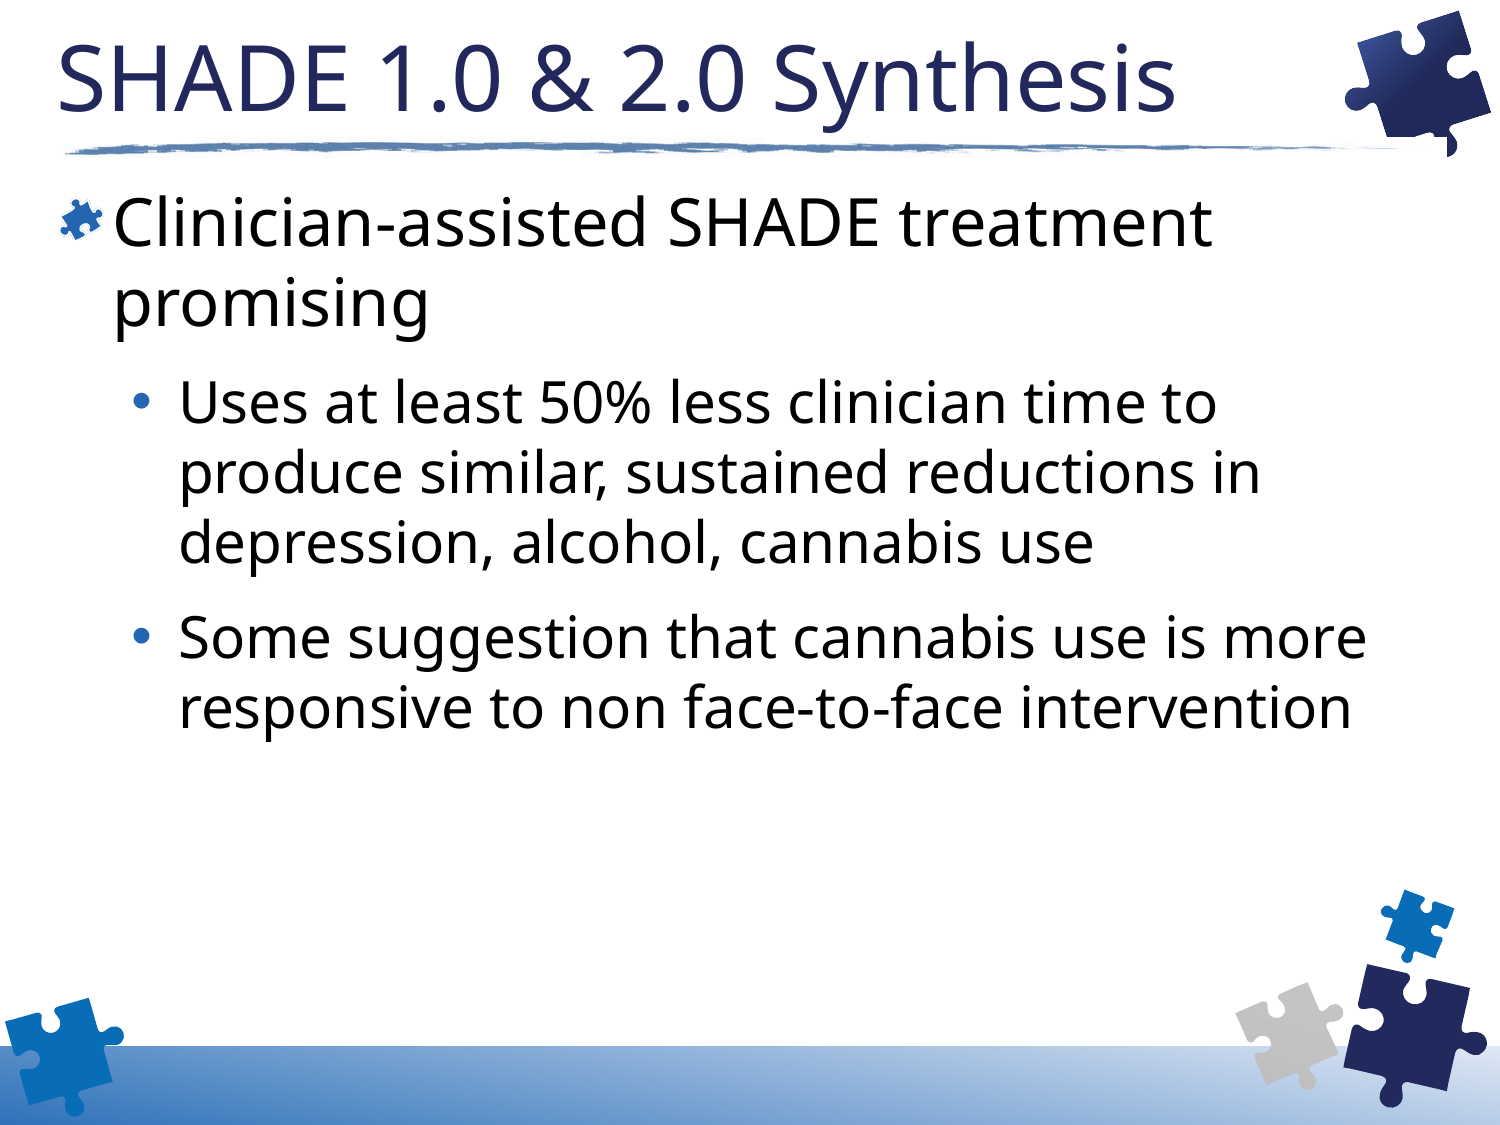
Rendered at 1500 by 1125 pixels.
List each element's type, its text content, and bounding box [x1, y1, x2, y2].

title SHADE 1.0 & 2.0 Synthesis [41, 9, 1392, 140]
picture [56, 196, 106, 244]
list Clinician-assisted SHADE treatment promising Uses at least 50% less clinician time to produce similar, sustained reductions in depression, alcohol, cannabis use Some suggestion that cannabis use is more responsive to non face-to-face intervention [41, 172, 1471, 882]
